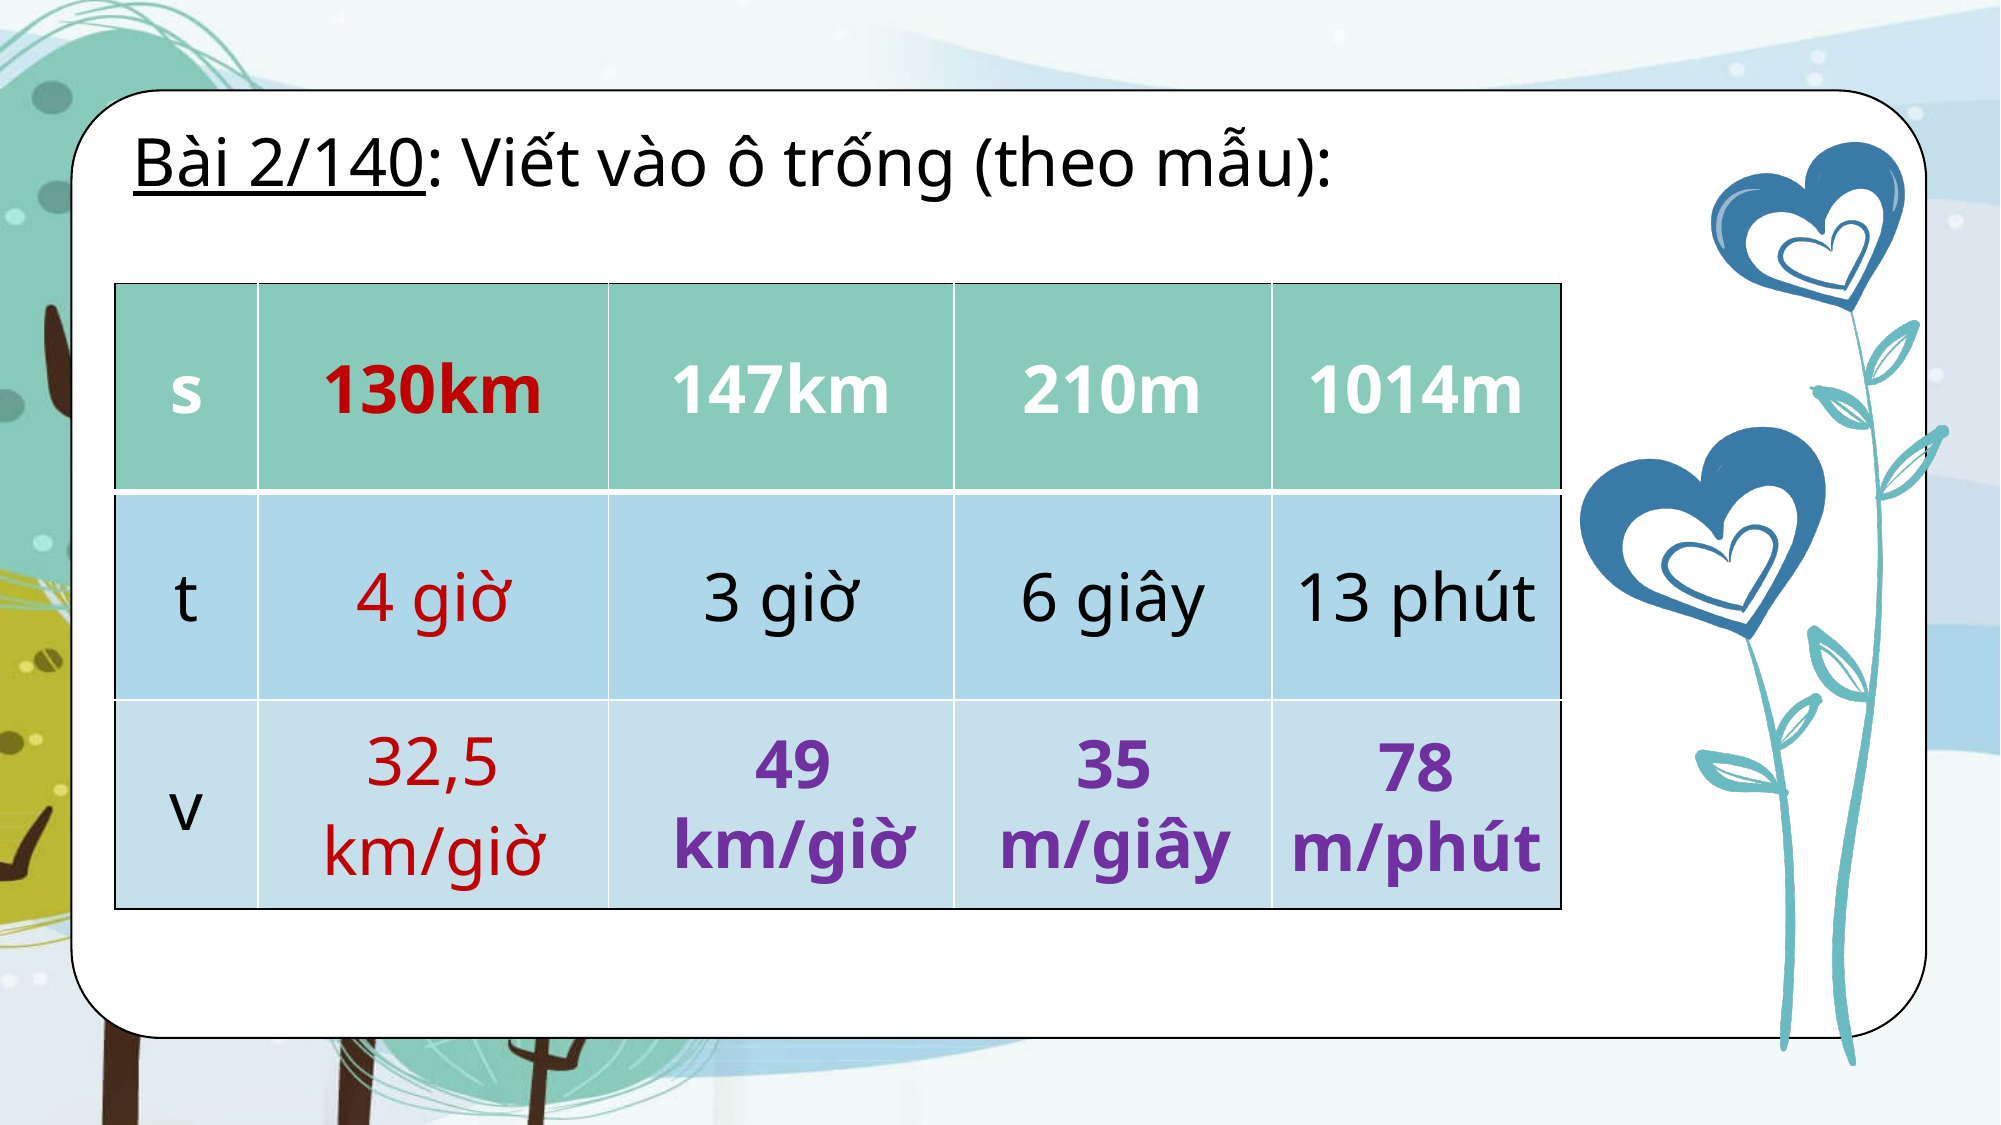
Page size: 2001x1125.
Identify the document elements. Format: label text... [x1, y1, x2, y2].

table_cell 3 giờ [609, 495, 953, 699]
table_cell [609, 701, 953, 908]
table_cell 32,5 km/giờ [259, 701, 608, 908]
text_box 49 km/giờ [657, 714, 929, 890]
table_header 210m [955, 284, 1271, 489]
picture [0, 0, 2000, 1125]
text_box Bài 2/140: Viết vào ô trống (theo mẫu): [118, 112, 1350, 208]
table_cell 13 phút [1273, 495, 1560, 699]
table_header 1014m [1273, 284, 1560, 489]
text_box 35 m/giây [983, 714, 1247, 890]
table_cell [1273, 701, 1560, 908]
table_header s [116, 284, 257, 489]
table_cell t [116, 495, 257, 699]
table_cell 4 giờ [259, 495, 608, 699]
table_cell [955, 701, 1271, 908]
table_cell v [116, 701, 257, 908]
table_cell 6 giây [955, 495, 1271, 699]
text_box 78 m/phút [1276, 717, 1558, 892]
table_header 130km [259, 284, 608, 489]
table_header 147km [609, 284, 953, 489]
